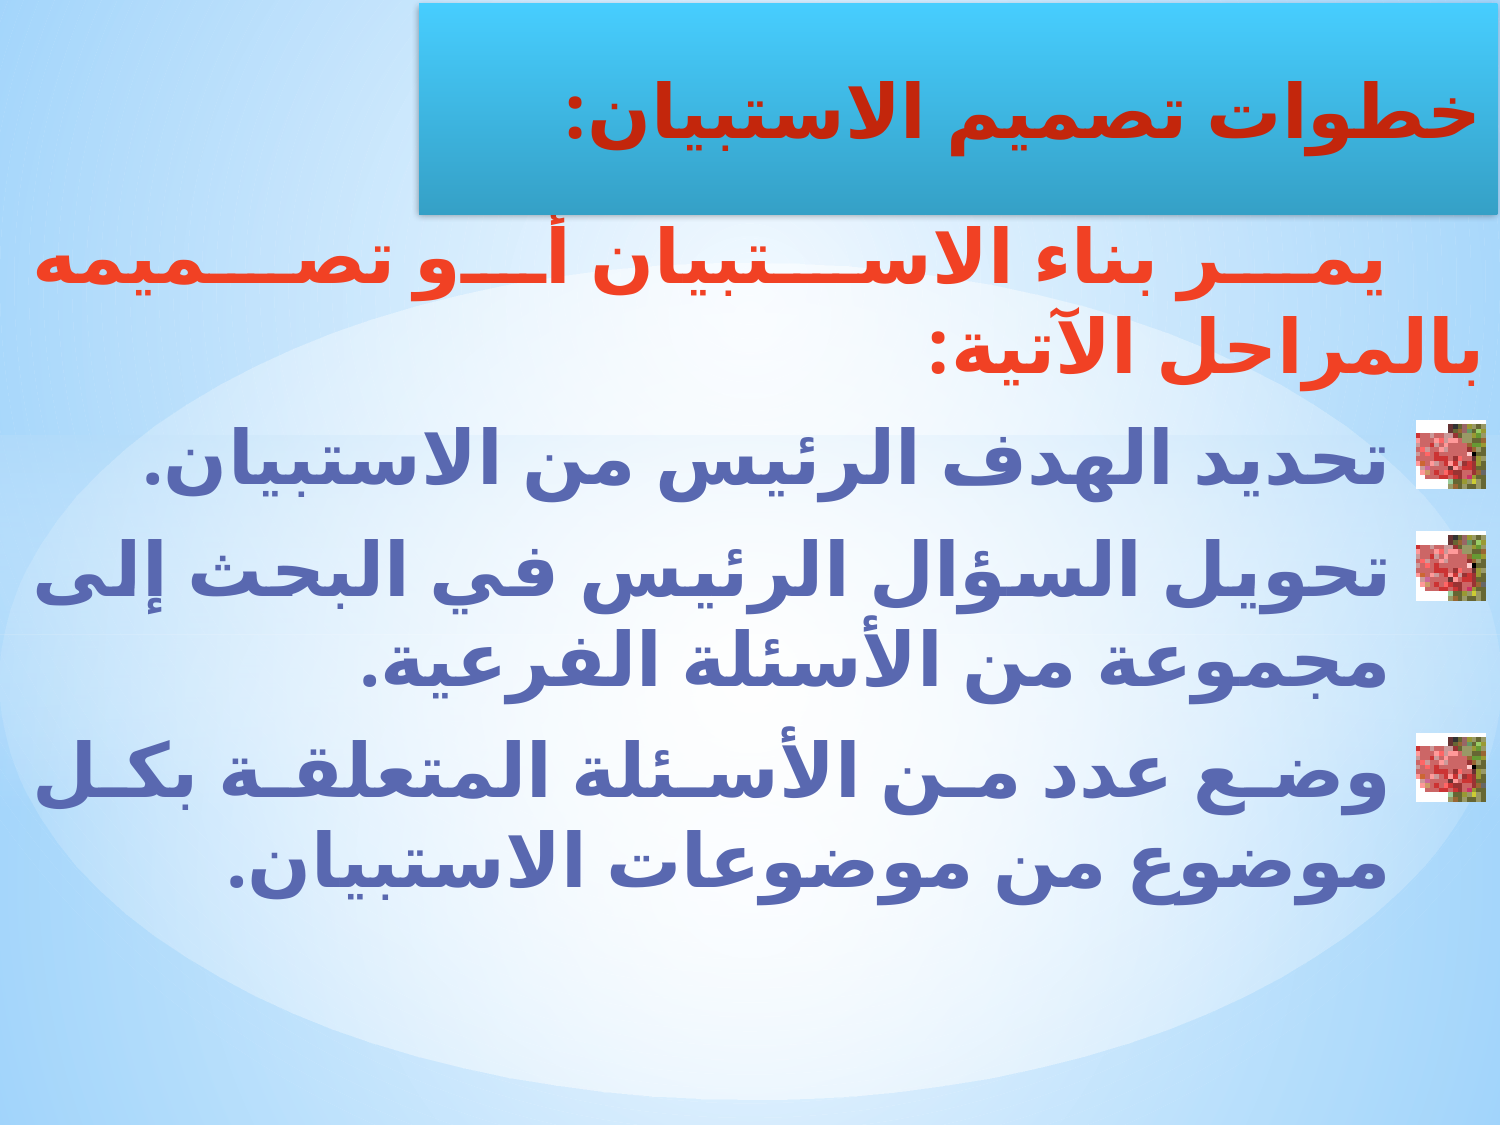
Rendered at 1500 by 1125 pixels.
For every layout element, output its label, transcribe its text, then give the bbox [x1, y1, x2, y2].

picture [1416, 531, 1486, 601]
text_box خطوات تصميم الاستبيان: [419, 3, 1498, 215]
picture [1416, 420, 1486, 489]
picture [1416, 733, 1486, 802]
subtitle يمر بناء الاستبيان أو تصميمه بالمراحل الآتية: تحديد الهدف الرئيس من الاستبيان. تحويل السؤال الرئيس في البحث إلى مجموعة من الأسئلة الفرعية. وضع عدد من الأسئلة المتعلقة بكل موضوع من موضوعات الاستبيان. [17, 0, 1500, 1094]
